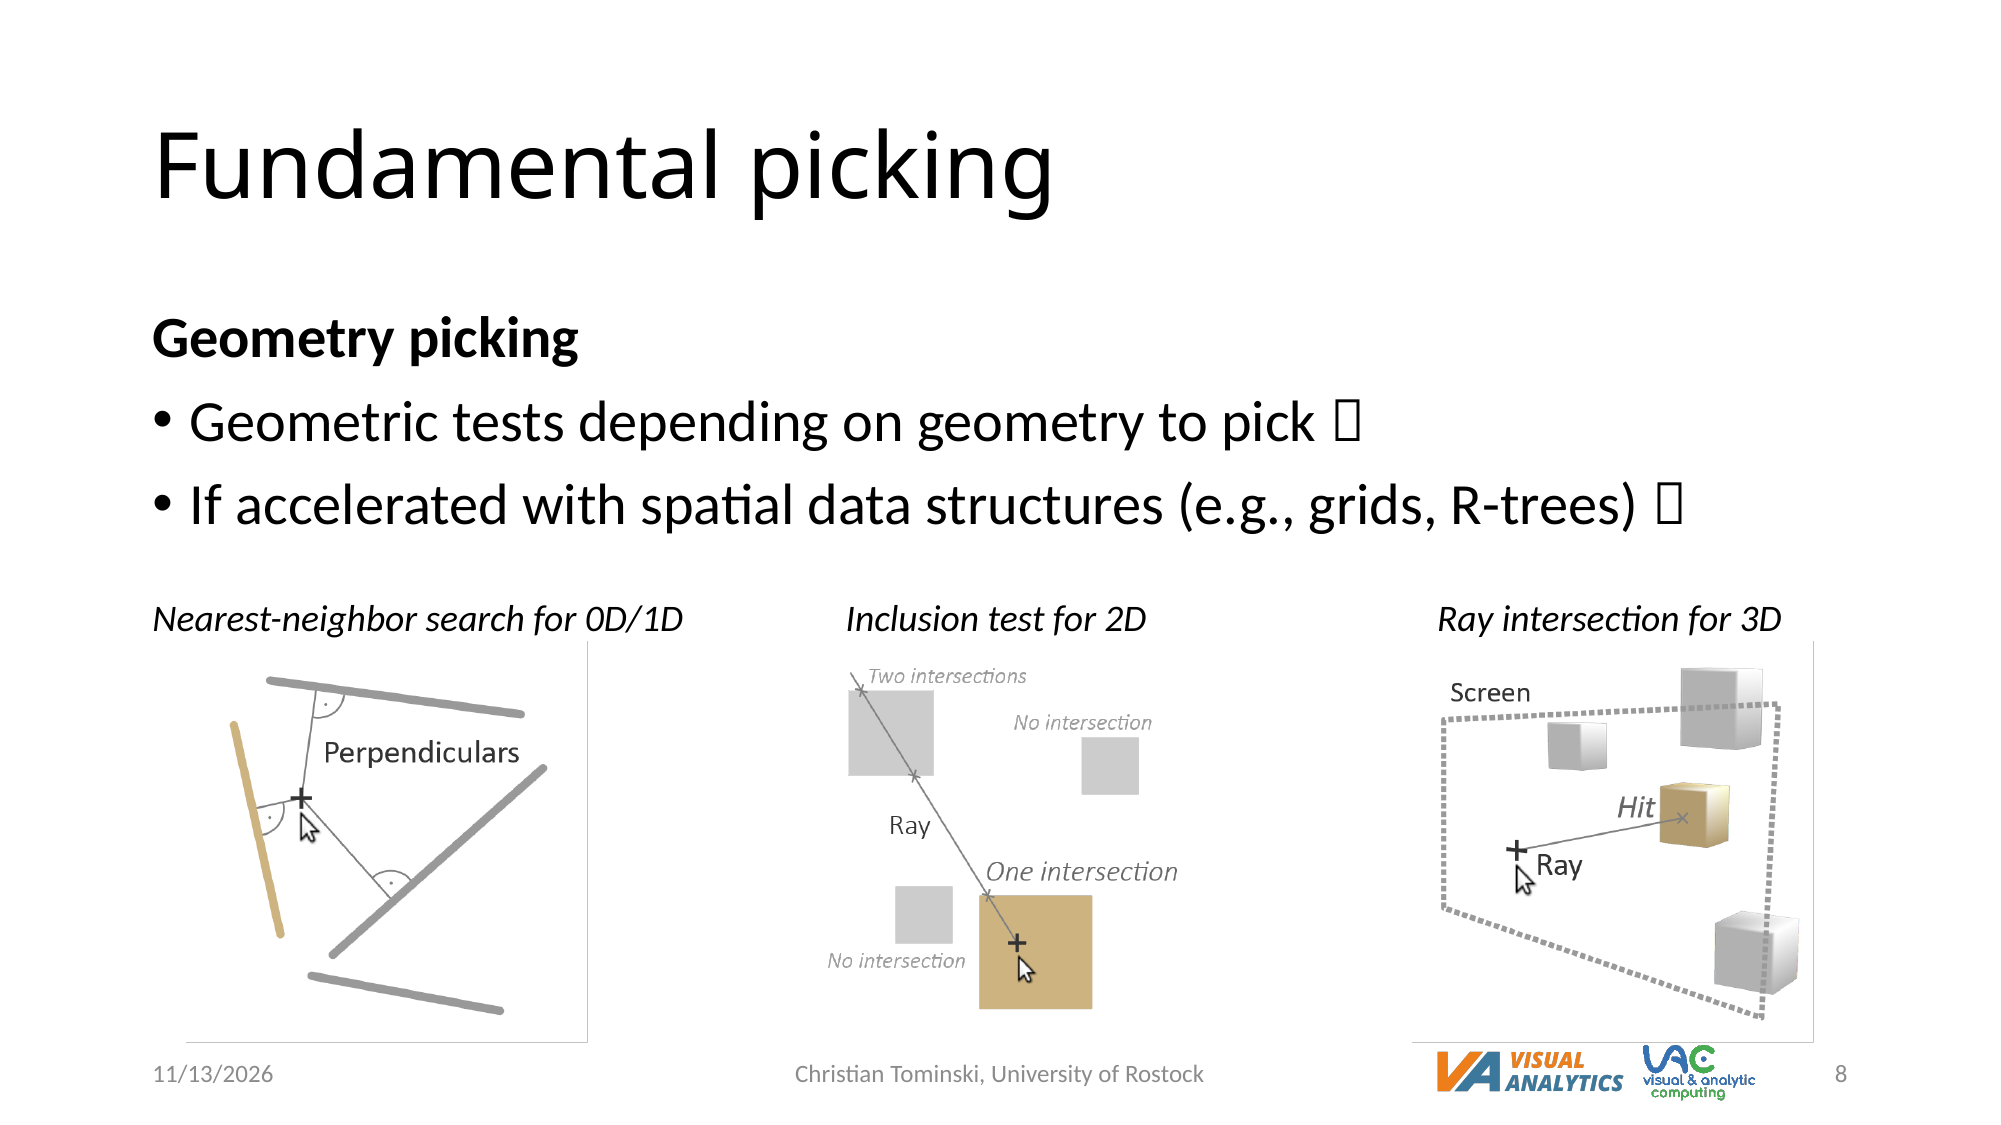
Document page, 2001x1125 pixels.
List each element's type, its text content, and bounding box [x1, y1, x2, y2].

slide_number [137, 1042, 588, 1103]
title Fundamental picking [137, 59, 1863, 278]
picture [1412, 641, 1814, 1043]
slide_number 8 [1412, 1042, 1863, 1103]
picture [186, 641, 588, 1043]
picture [821, 663, 1179, 1021]
footer Christian Tominski, University of Rostock [662, 1042, 1338, 1103]
